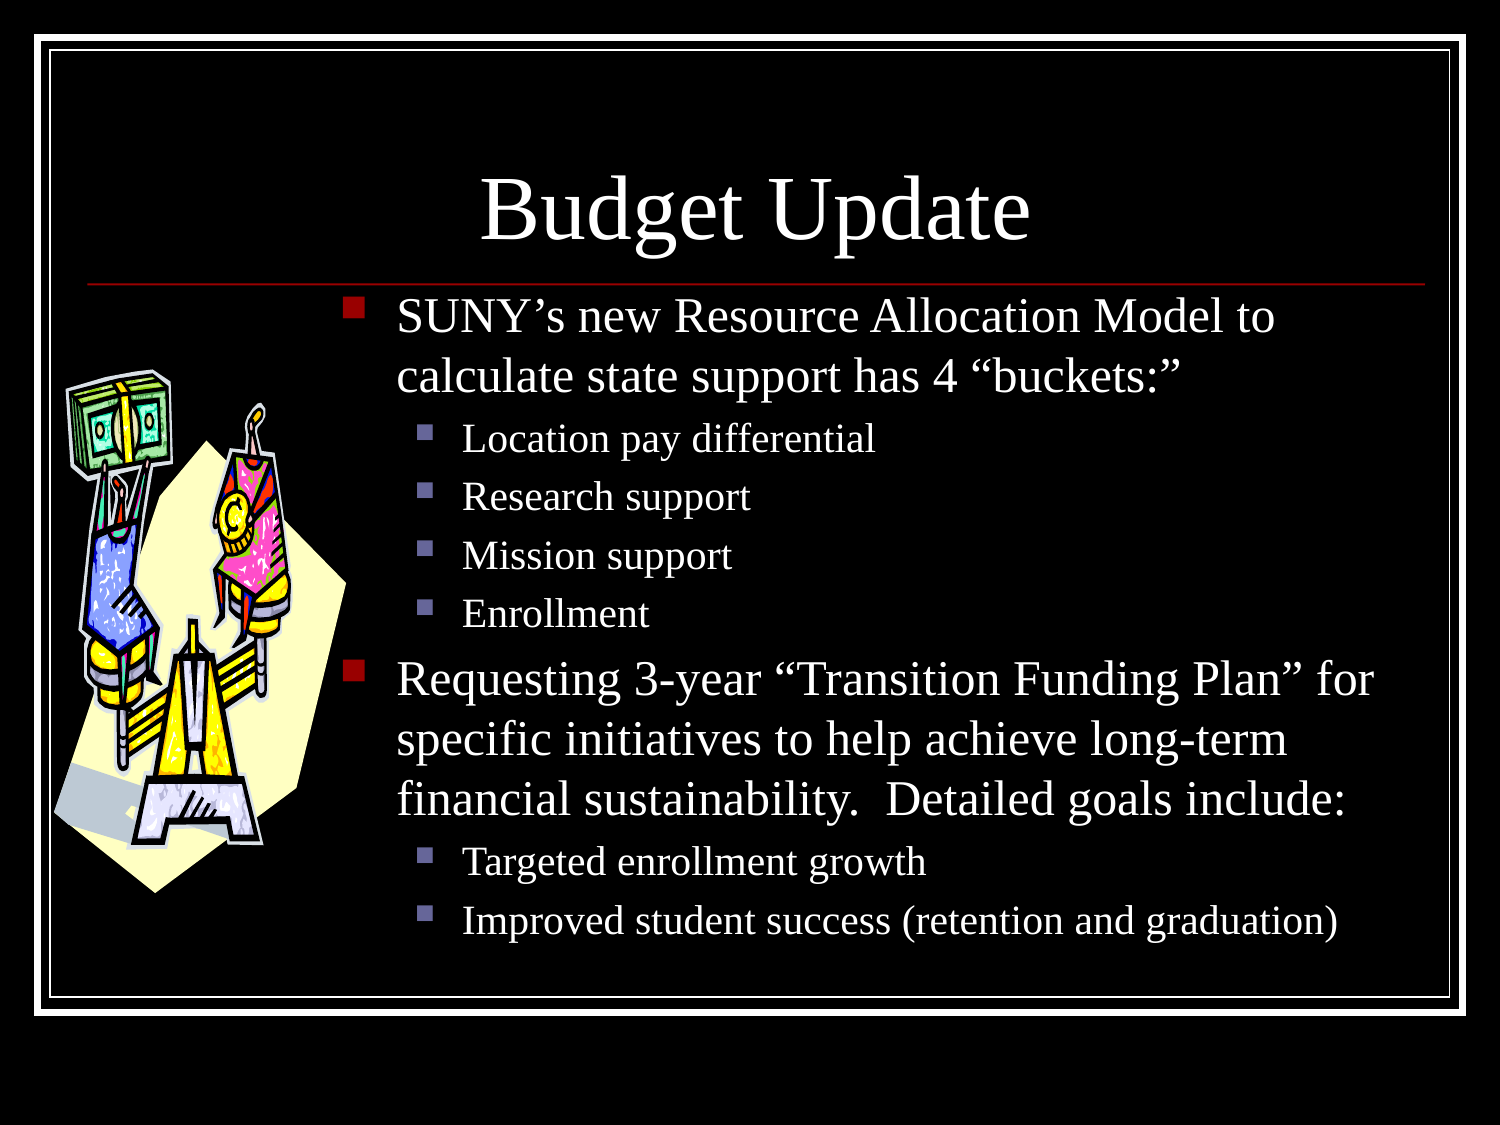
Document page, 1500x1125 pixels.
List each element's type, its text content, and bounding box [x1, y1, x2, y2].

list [49, 362, 351, 901]
title Budget Update [87, 77, 1425, 266]
list SUNY’s new Resource Allocation Model to calculate state support has 4 “buckets:” Location pay differential Research support Mission support Enrollment Requesting 3-year “Transition Funding Plan” for specific initiatives to help achieve long-term financial sustainability. Detailed goals include: Targeted enrollment growth Improved student success (retention and graduation) [324, 275, 1438, 988]
